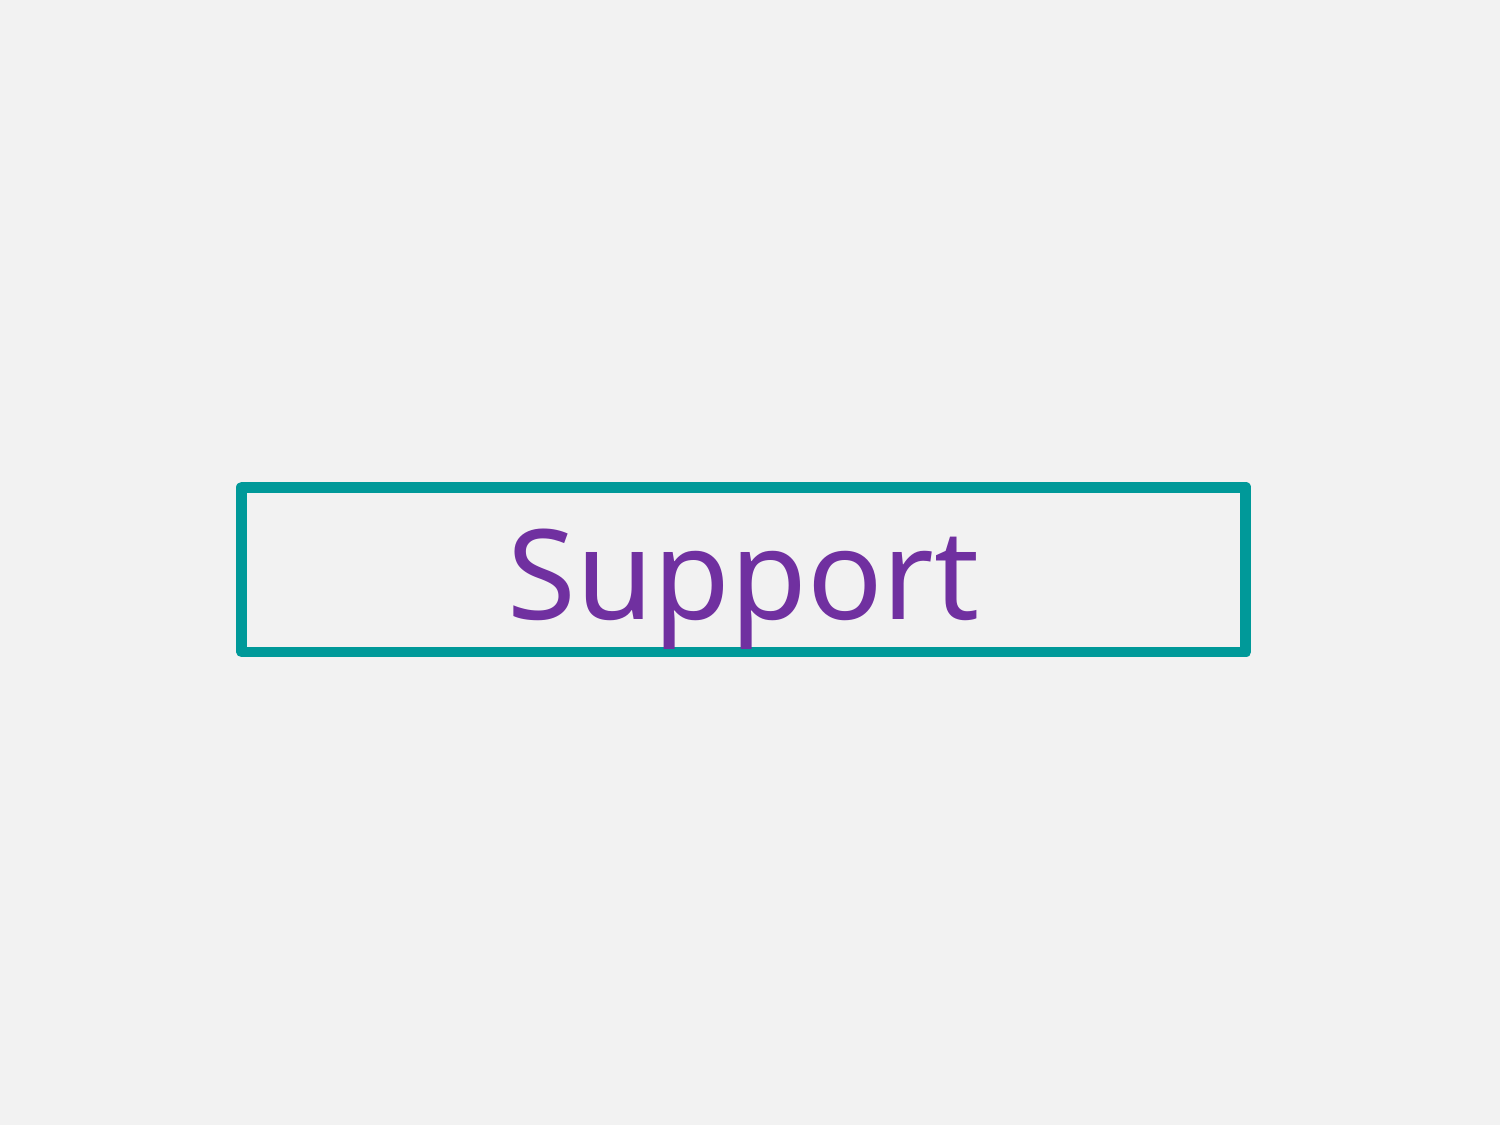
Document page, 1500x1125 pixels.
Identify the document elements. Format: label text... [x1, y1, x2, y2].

text_box Support [241, 487, 1246, 652]
